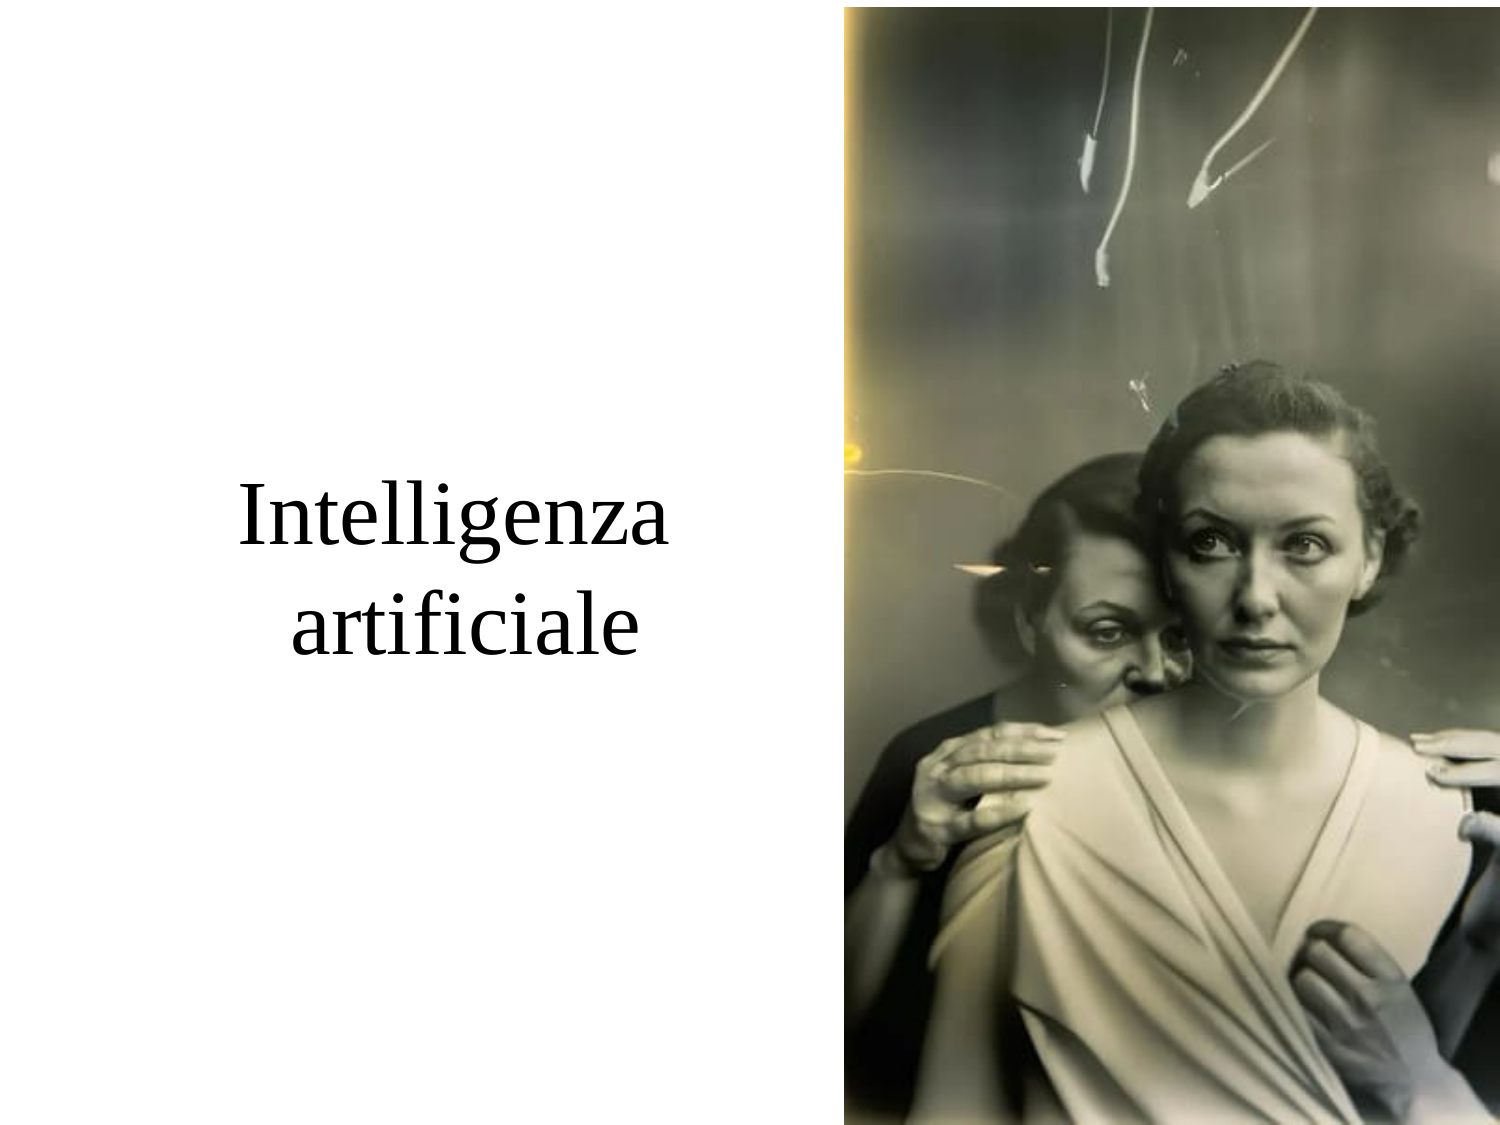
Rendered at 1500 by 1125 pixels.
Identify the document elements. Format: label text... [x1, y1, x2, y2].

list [844, 7, 1500, 1125]
title Intelligenza artificiale [0, 468, 839, 657]
